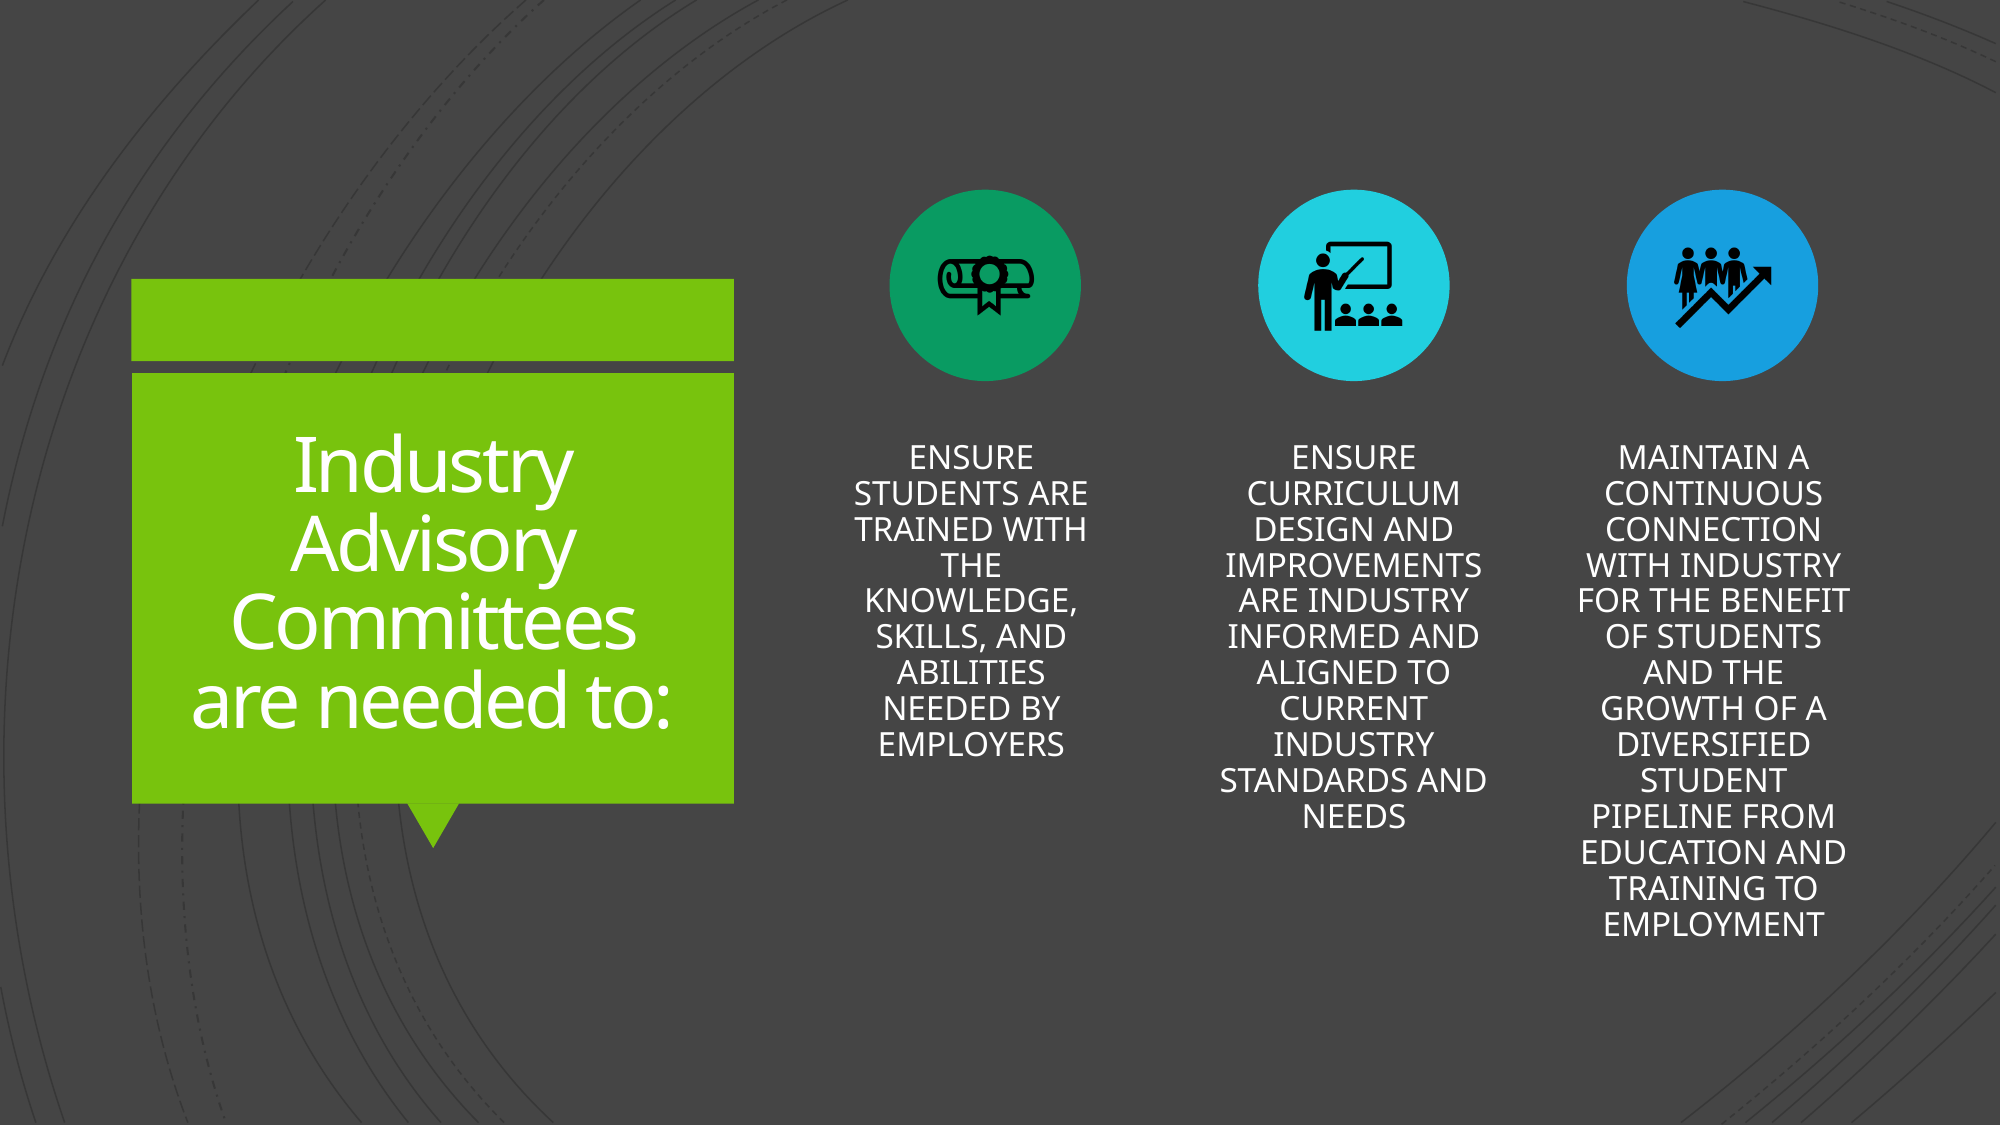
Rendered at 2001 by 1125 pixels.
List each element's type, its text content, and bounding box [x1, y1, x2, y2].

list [813, 128, 1895, 997]
title Industry Advisory Committees are needed to: [145, 385, 720, 789]
